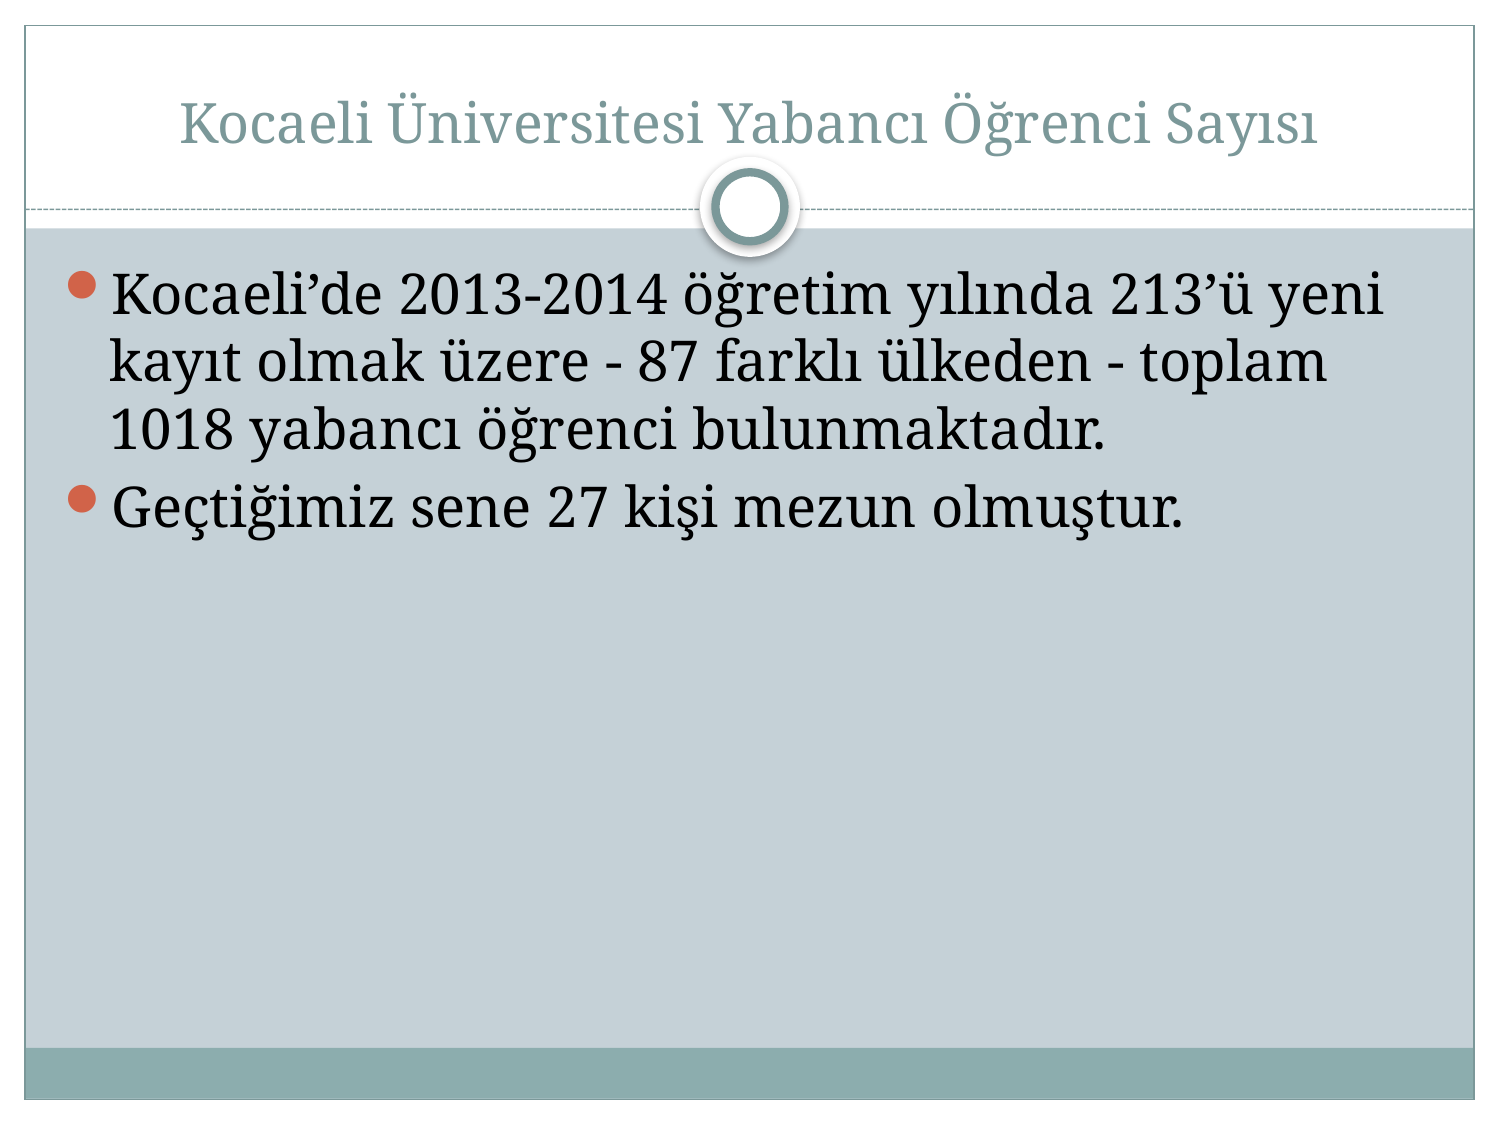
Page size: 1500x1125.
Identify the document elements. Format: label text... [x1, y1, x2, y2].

list Kocaeli’de 2013-2014 öğretim yılında 213’ü yeni kayıt olmak üzere - 87 farklı ülkeden - toplam 1018 yabancı öğrenci bulunmaktadır. Geçtiğimiz sene 27 kişi mezun olmuştur. [49, 250, 1445, 1001]
title Kocaeli Üniversitesi Yabancı Öğrenci Sayısı [49, 37, 1450, 162]
